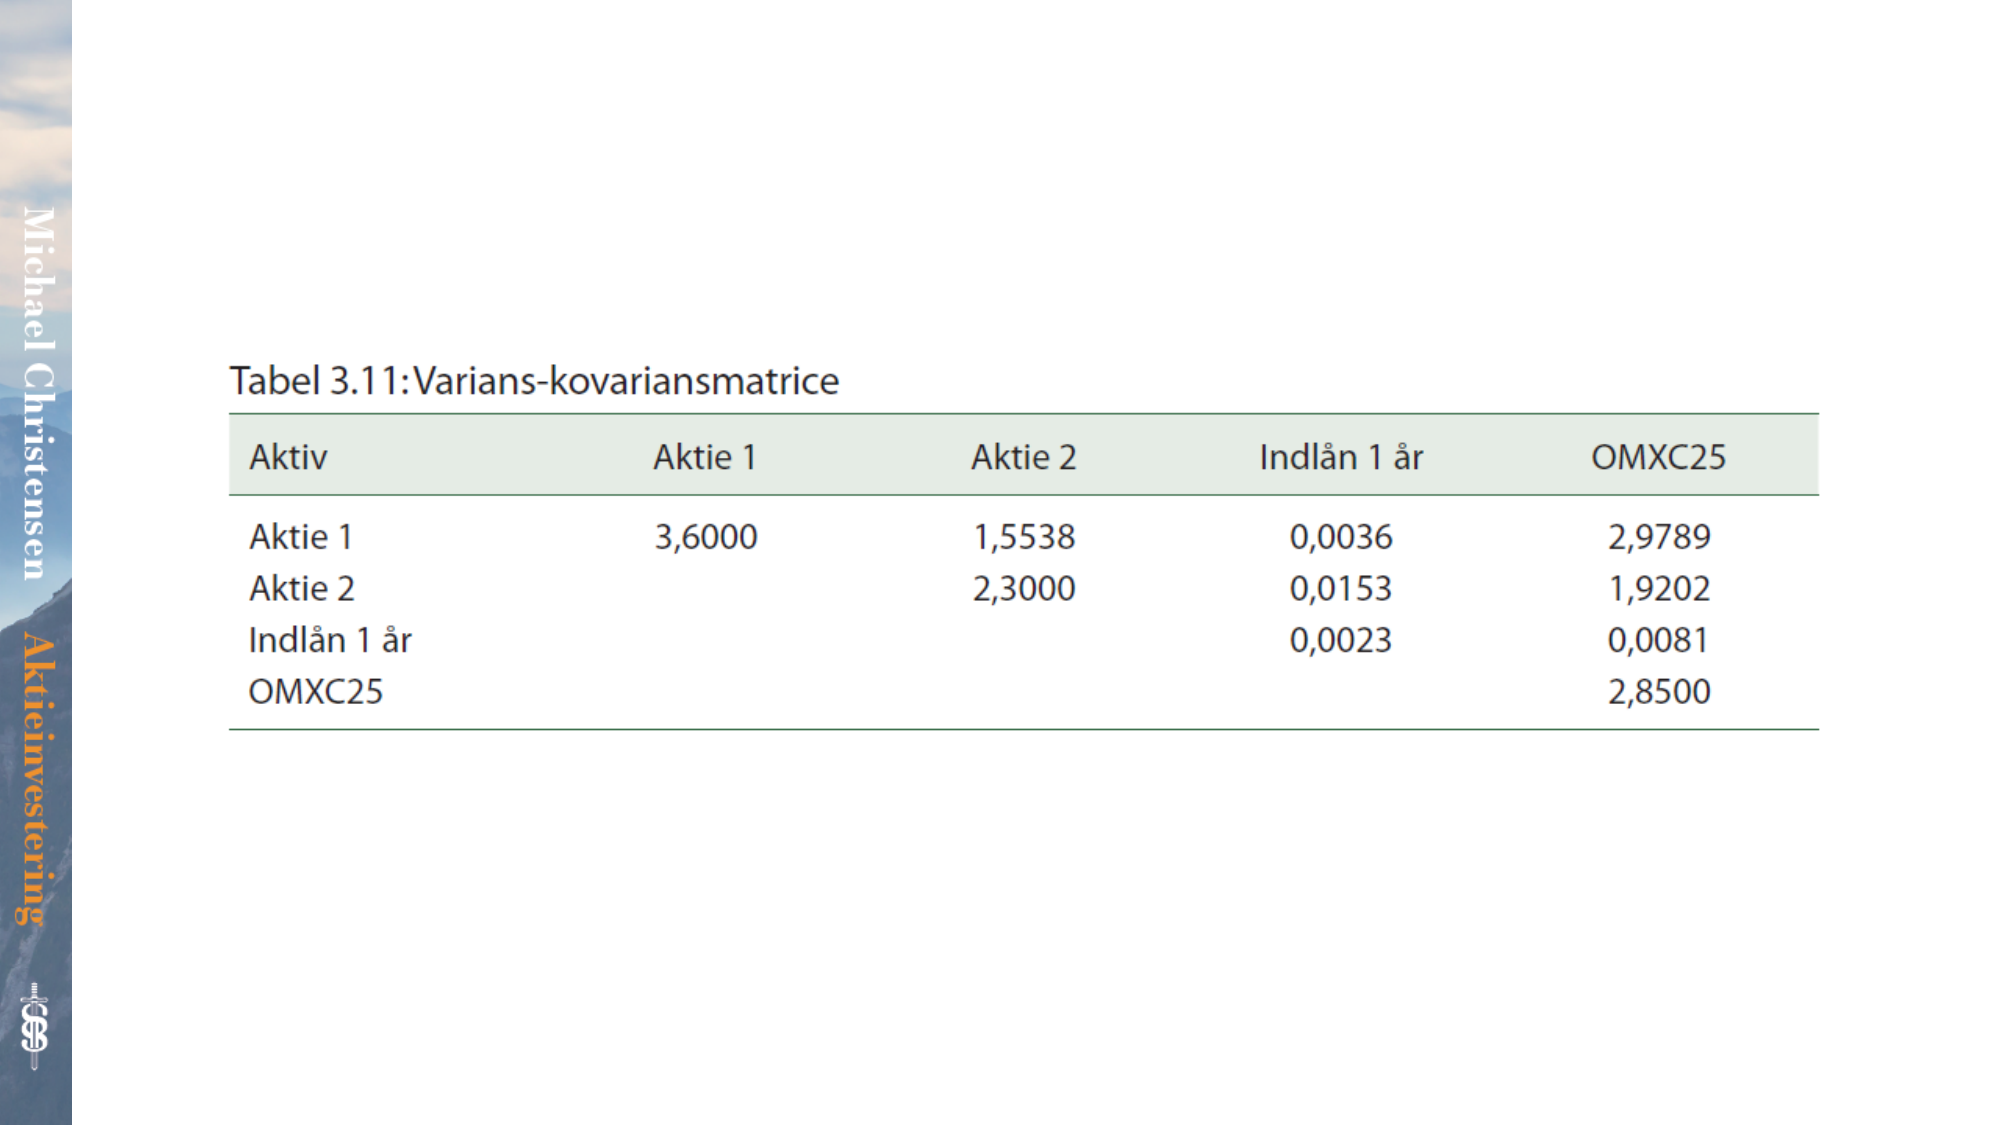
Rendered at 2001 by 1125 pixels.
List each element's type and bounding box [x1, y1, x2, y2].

picture [209, 346, 1857, 779]
picture [0, 0, 72, 1125]
